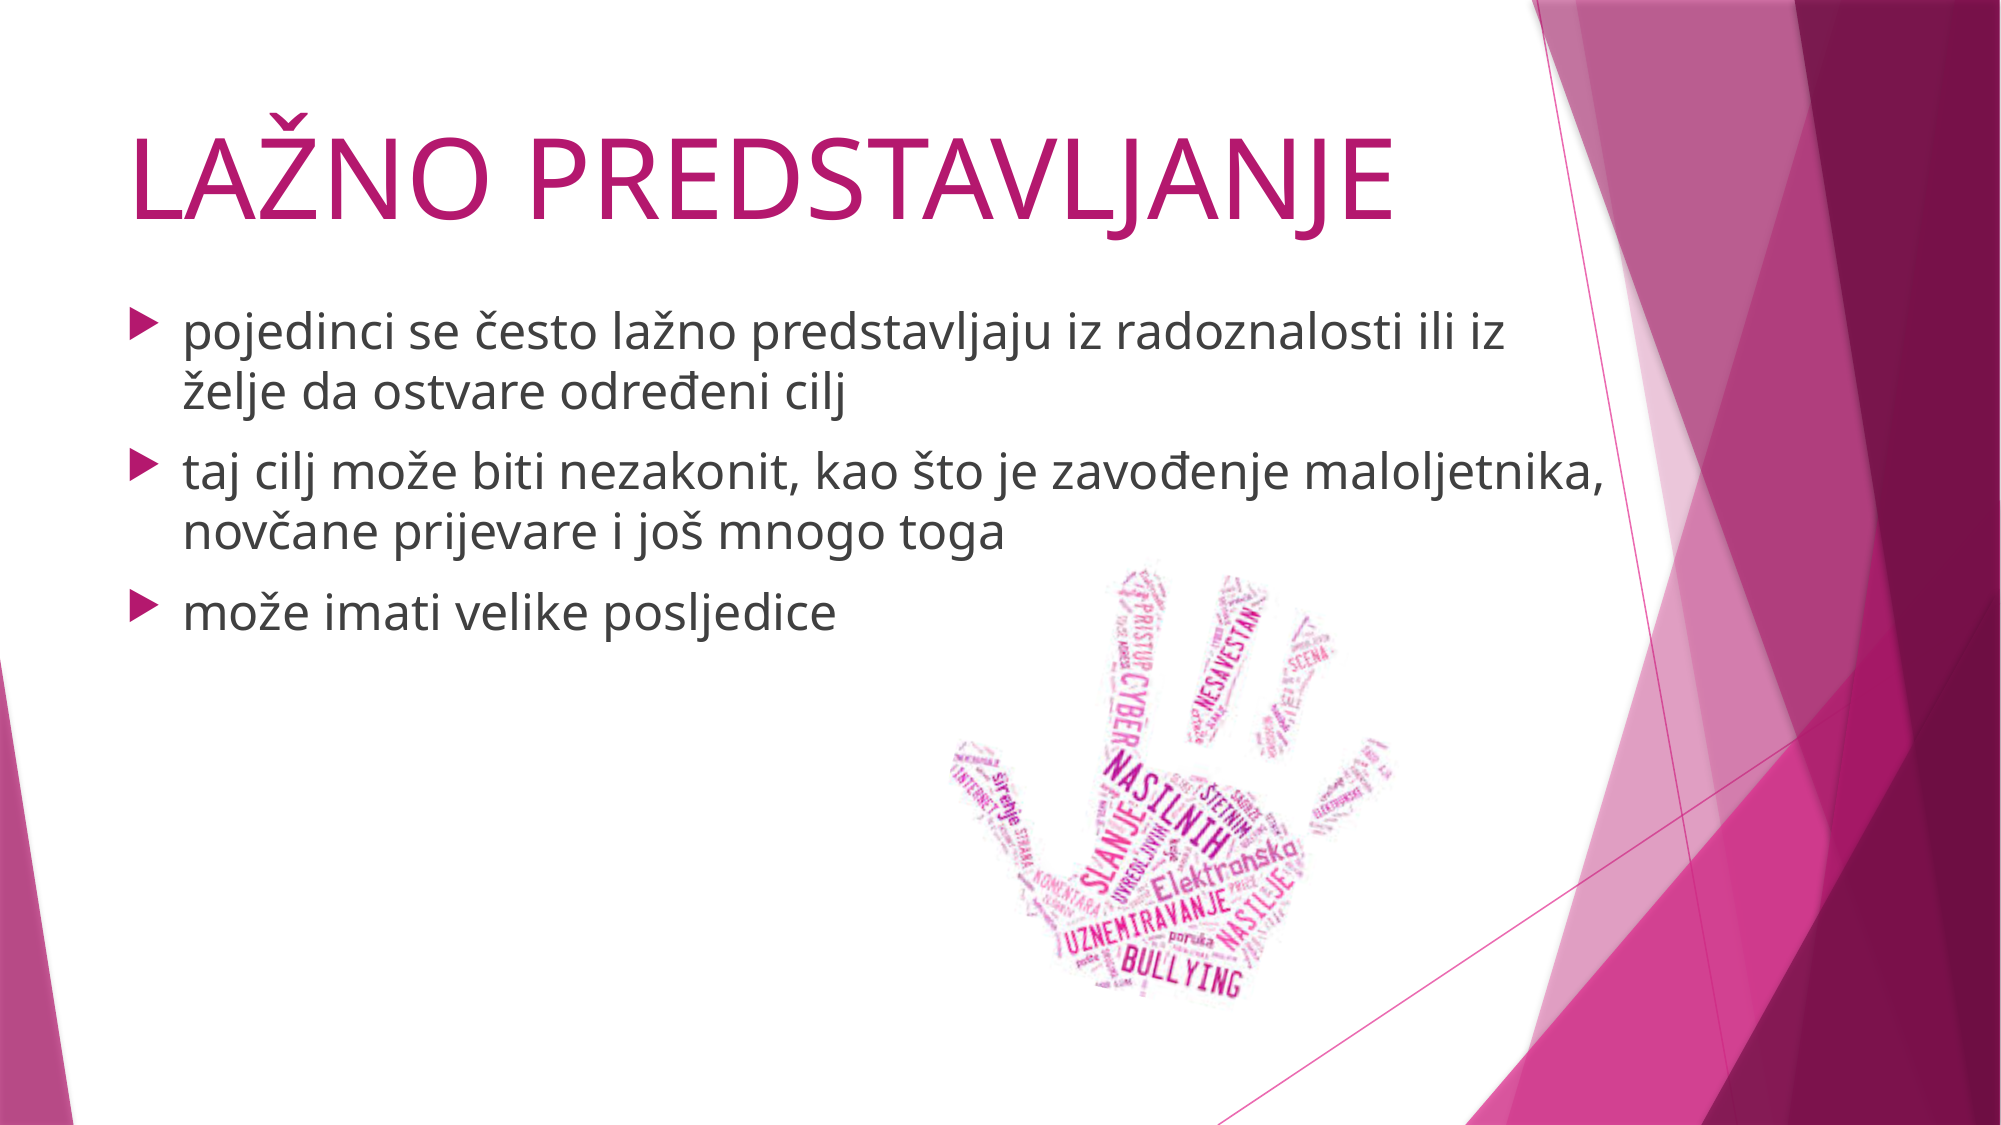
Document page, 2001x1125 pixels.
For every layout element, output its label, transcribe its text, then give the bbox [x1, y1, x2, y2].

title LAŽNO PREDSTAVLJANJE [111, 99, 1522, 291]
list pojedinci se često lažno predstavljaju iz radoznalosti ili iz želje da ostvare određeni cilj taj cilj može biti nezakonit, kao što je zavođenje maloljetnika, novčane prijevare i još mnogo toga može imati velike posljedice [111, 291, 1632, 1107]
picture [954, 551, 1392, 999]
